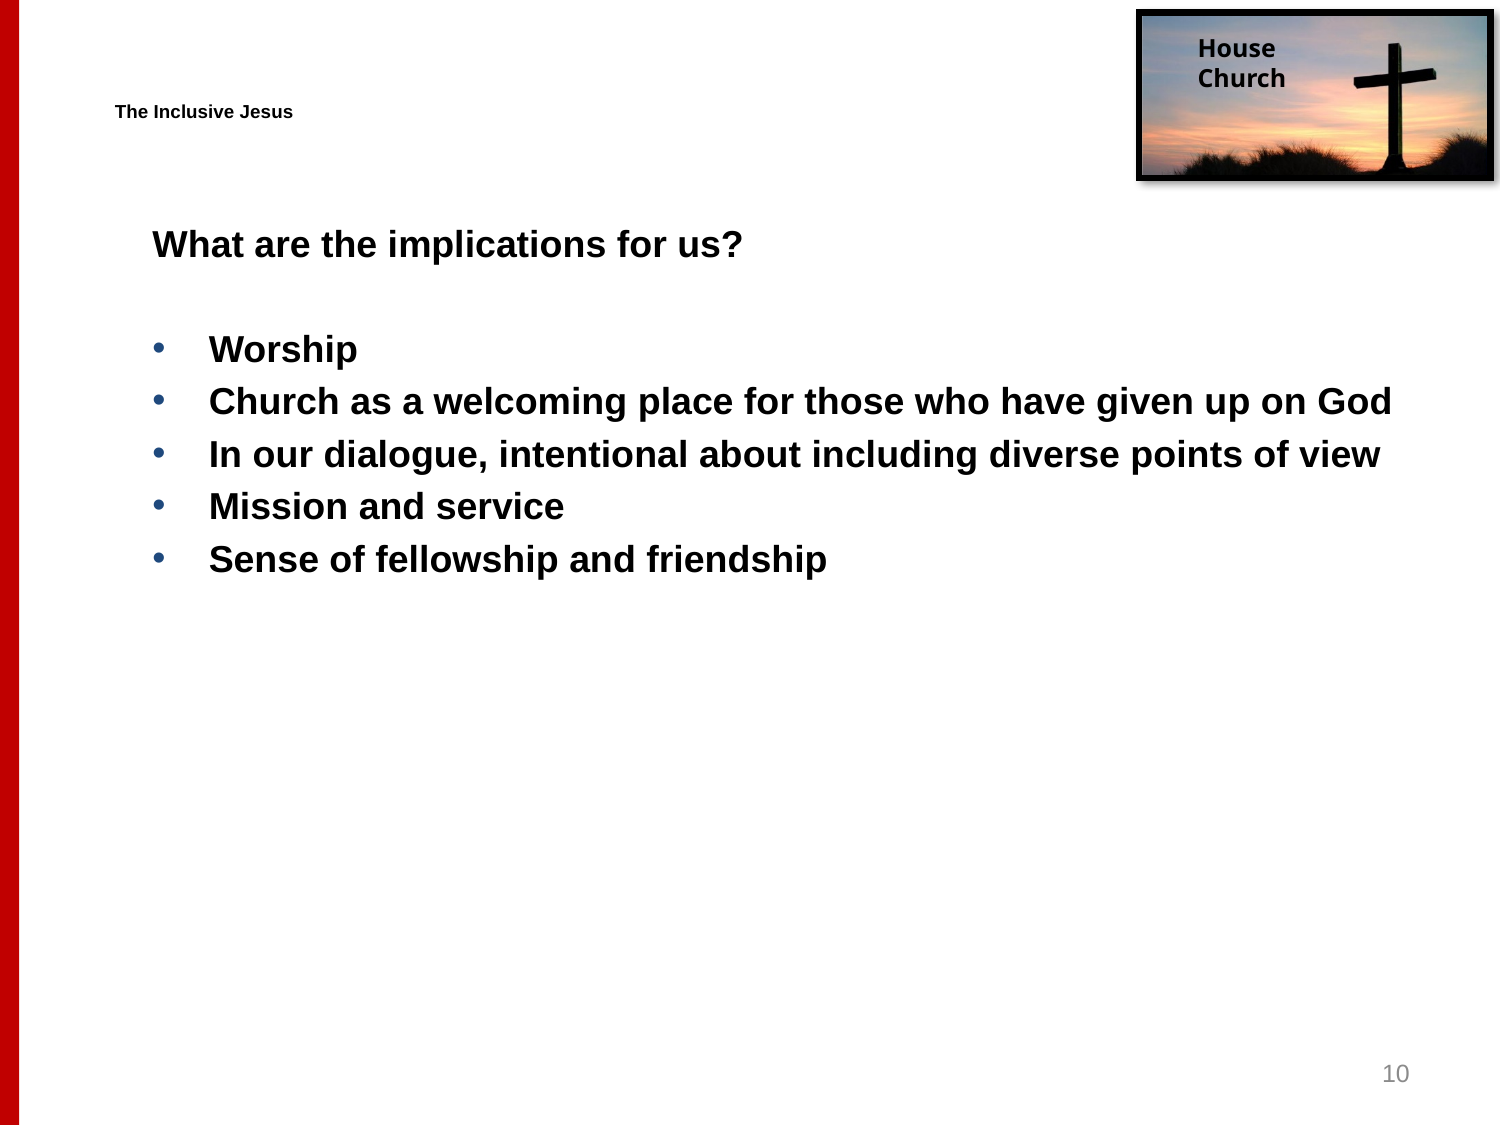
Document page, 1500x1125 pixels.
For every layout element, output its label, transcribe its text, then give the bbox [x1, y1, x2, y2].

list What are the implications for us? Worship Church as a welcoming place for those who have given up on God In our dialogue, intentional about including diverse points of view Mission and service Sense of fellowship and friendship [137, 212, 1425, 955]
picture [1142, 15, 1488, 176]
text_box [74, 22, 1137, 175]
slide_number 10 [1074, 1042, 1425, 1103]
text_box [0, 0, 21, 1125]
